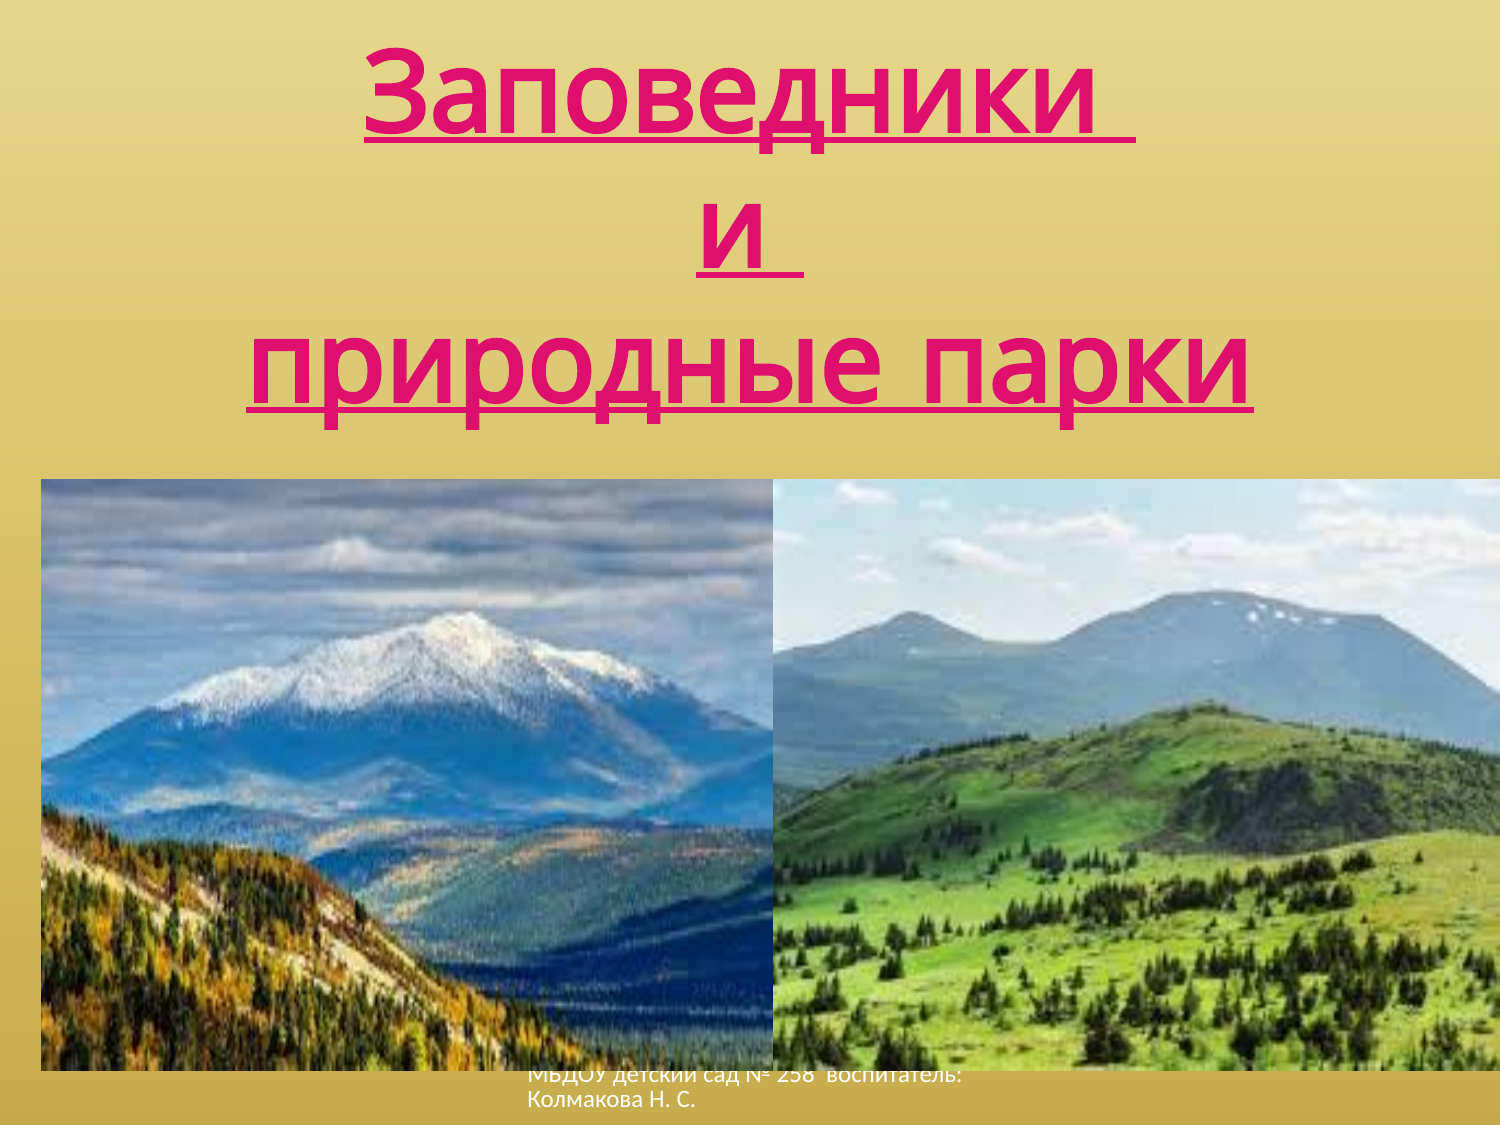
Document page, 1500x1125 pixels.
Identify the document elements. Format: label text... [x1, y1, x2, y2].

picture [41, 479, 1500, 1071]
title Заповедники и природные парки [75, 45, 1425, 398]
footer МБДОУ детский сад № 258 воспитатель: Колмакова Н. С. [512, 1079, 988, 1103]
